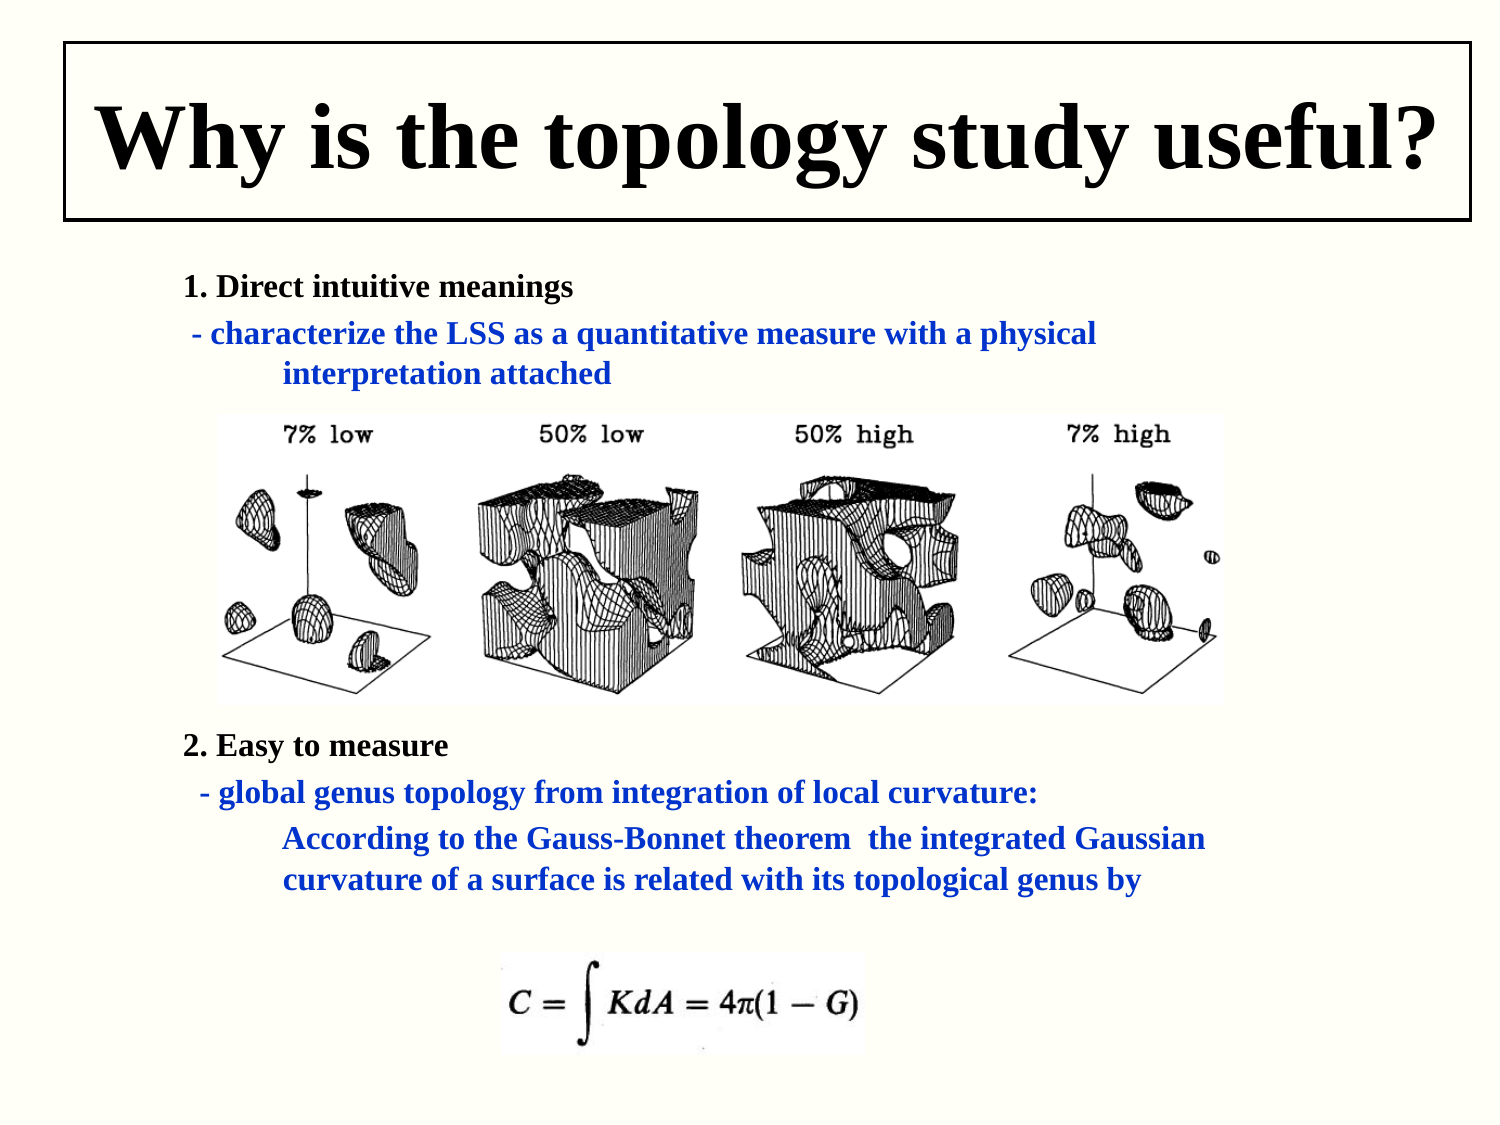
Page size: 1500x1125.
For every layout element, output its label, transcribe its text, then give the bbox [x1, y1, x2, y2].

title Why is the topology study useful? [64, 42, 1471, 220]
picture [217, 414, 1225, 705]
list 1. Direct intuitive meanings - characterize the LSS as a quantitative measure with a physical interpretation attached 2. Easy to measure - global genus topology from integration of local curvature: According to the Gauss-Bonnet theorem the integrated Gaussian curvature of a surface is related with its topological genus by [167, 256, 1303, 928]
picture [501, 952, 865, 1055]
